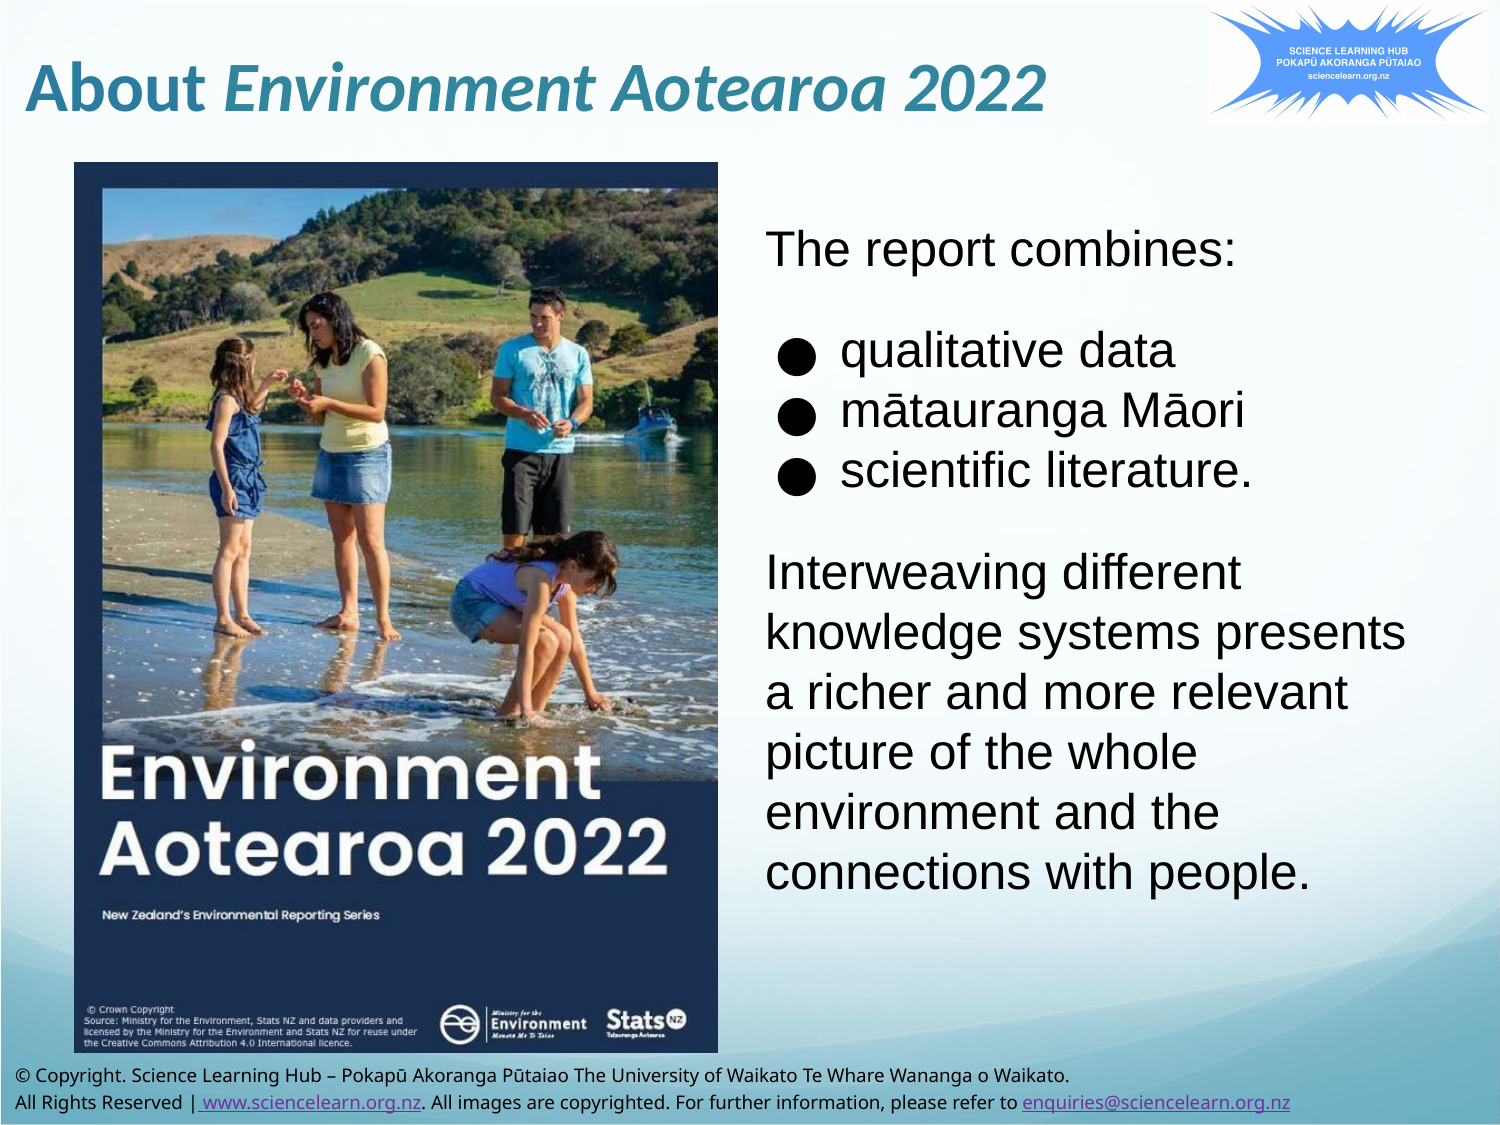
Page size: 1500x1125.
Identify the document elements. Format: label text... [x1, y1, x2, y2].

text_box © Copyright. Science Learning Hub – Pokapū Akoranga Pūtaiao The University of Waikato Te Whare Wananga o Waikato. All Rights Reserved | www.sciencelearn.org.nz. All images are copyrighted. For further information, please refer to enquiries@sciencelearn.org.nz [0, 1045, 1500, 1125]
text_box About Environment Aotearoa 2022 [10, 21, 1488, 261]
picture [0, 0, 1500, 1053]
list The report combines: qualitative data mātauranga Māori scientific literature. Interweaving different knowledge systems presents a richer and more relevant picture of the whole environment and the connections with people. [750, 261, 1444, 996]
